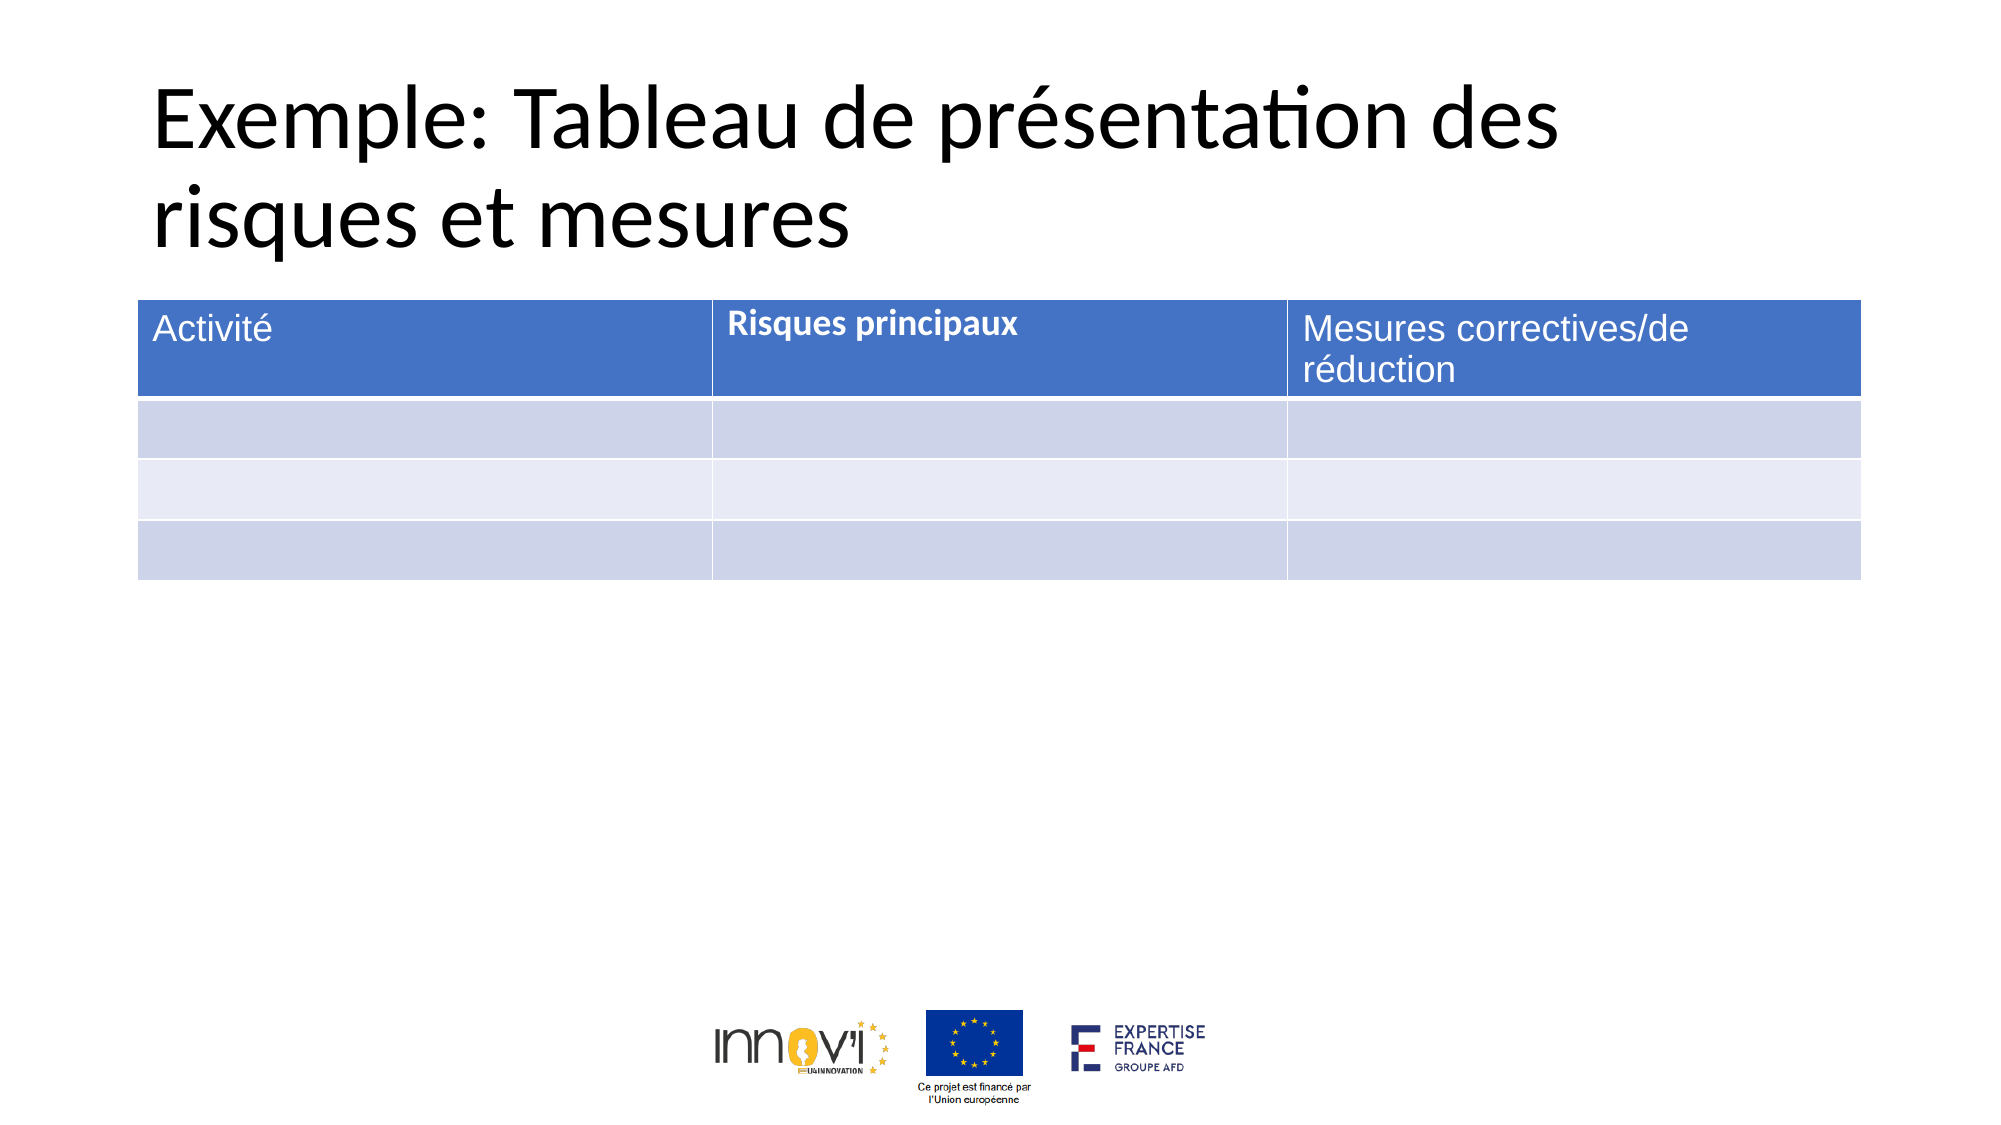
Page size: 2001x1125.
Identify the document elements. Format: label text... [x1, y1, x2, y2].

table_header Risques principaux [713, 300, 1287, 396]
table_cell [138, 460, 712, 519]
table_cell [138, 401, 712, 458]
table_header Mesures correctives/de réduction [1288, 300, 1861, 396]
table_cell [1288, 521, 1861, 580]
table_cell [713, 521, 1287, 580]
table_cell [1288, 401, 1861, 458]
table_header Activité [138, 300, 712, 396]
table_cell [713, 460, 1287, 519]
table_cell [138, 521, 712, 580]
title Exemple: Tableau de présentation des risques et mesures [137, 59, 1863, 278]
table_cell [1288, 460, 1861, 519]
picture [699, 972, 1264, 1125]
table_cell [713, 401, 1287, 458]
